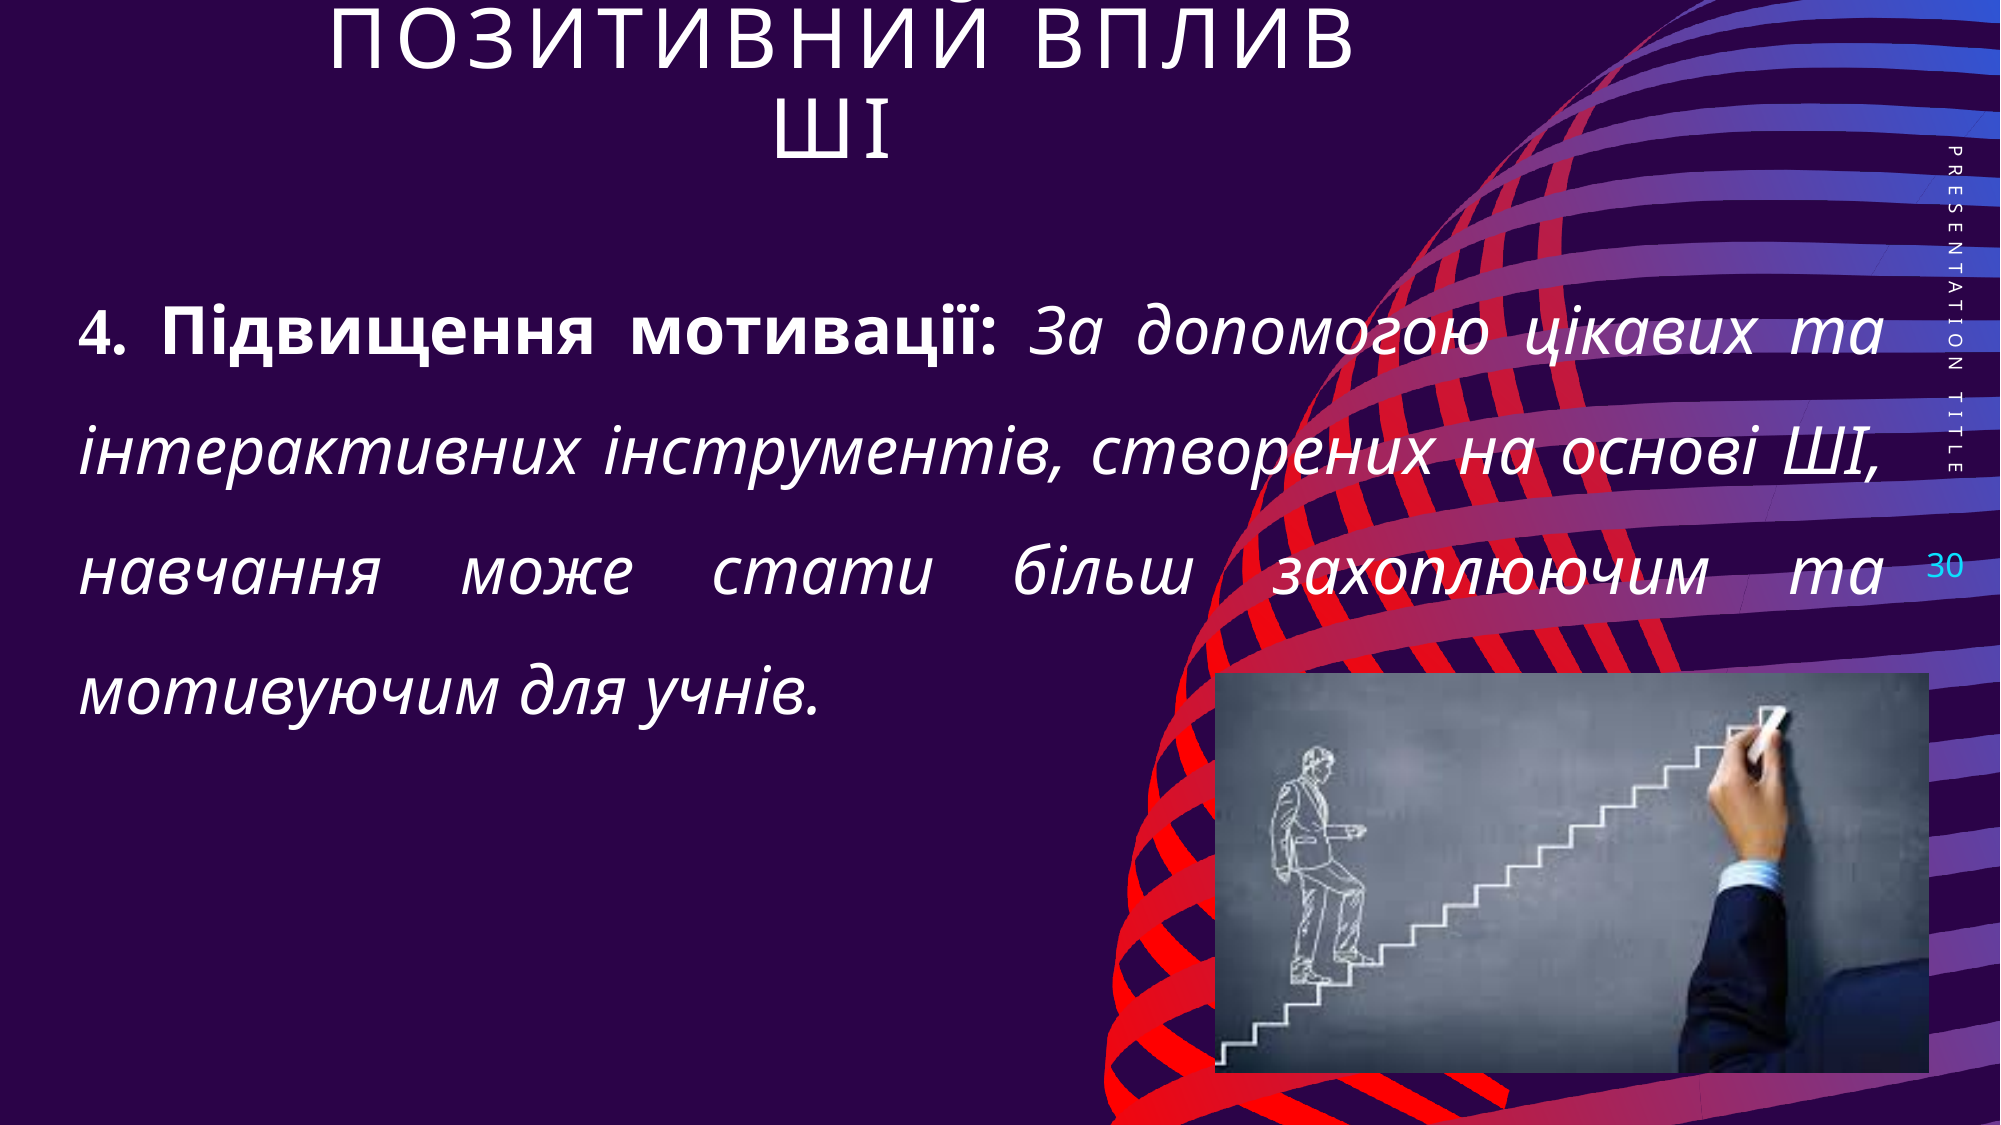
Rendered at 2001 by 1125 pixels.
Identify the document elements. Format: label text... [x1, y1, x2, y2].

title позитивний вплив ШІ [210, 66, 1452, 184]
list 4. Підвищення мотивації: За допомогою цікавих та інтерактивних інструментів, створених на основі ШІ, навчання може стати більш захоплюючим та мотивуючим для учнів. [63, 239, 1902, 975]
slide_number 30 [1889, 519, 1980, 615]
picture [0, 0, 2000, 1125]
footer PRESENTATION TITLE [1926, 33, 1987, 489]
